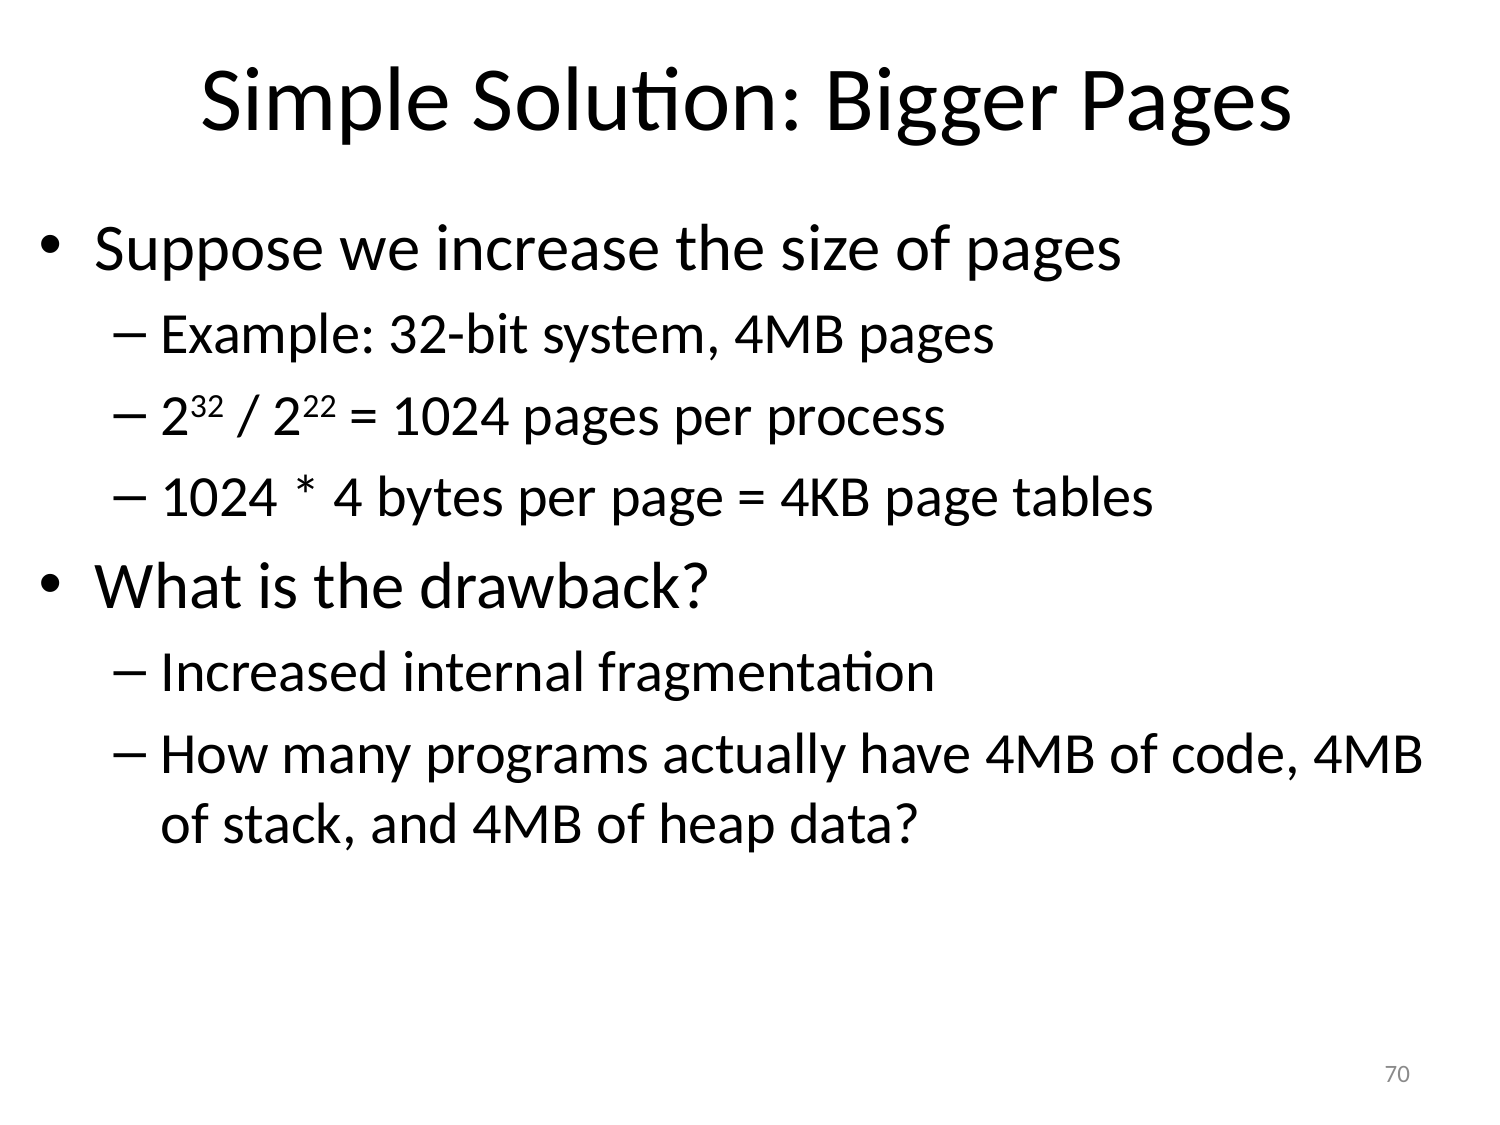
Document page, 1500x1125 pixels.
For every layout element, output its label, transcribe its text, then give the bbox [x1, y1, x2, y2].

slide_number 70 [1074, 1042, 1425, 1103]
title Simple Solution: Bigger Pages [7, 0, 1488, 188]
list Suppose we increase the size of pages Example: 32-bit system, 4MB pages 232 / 222 = 1024 pages per process 1024 * 4 bytes per page = 4KB page tables What is the drawback? Increased internal fragmentation How many programs actually have 4MB of code, 4MB of stack, and 4MB of heap data? [23, 195, 1468, 1040]
